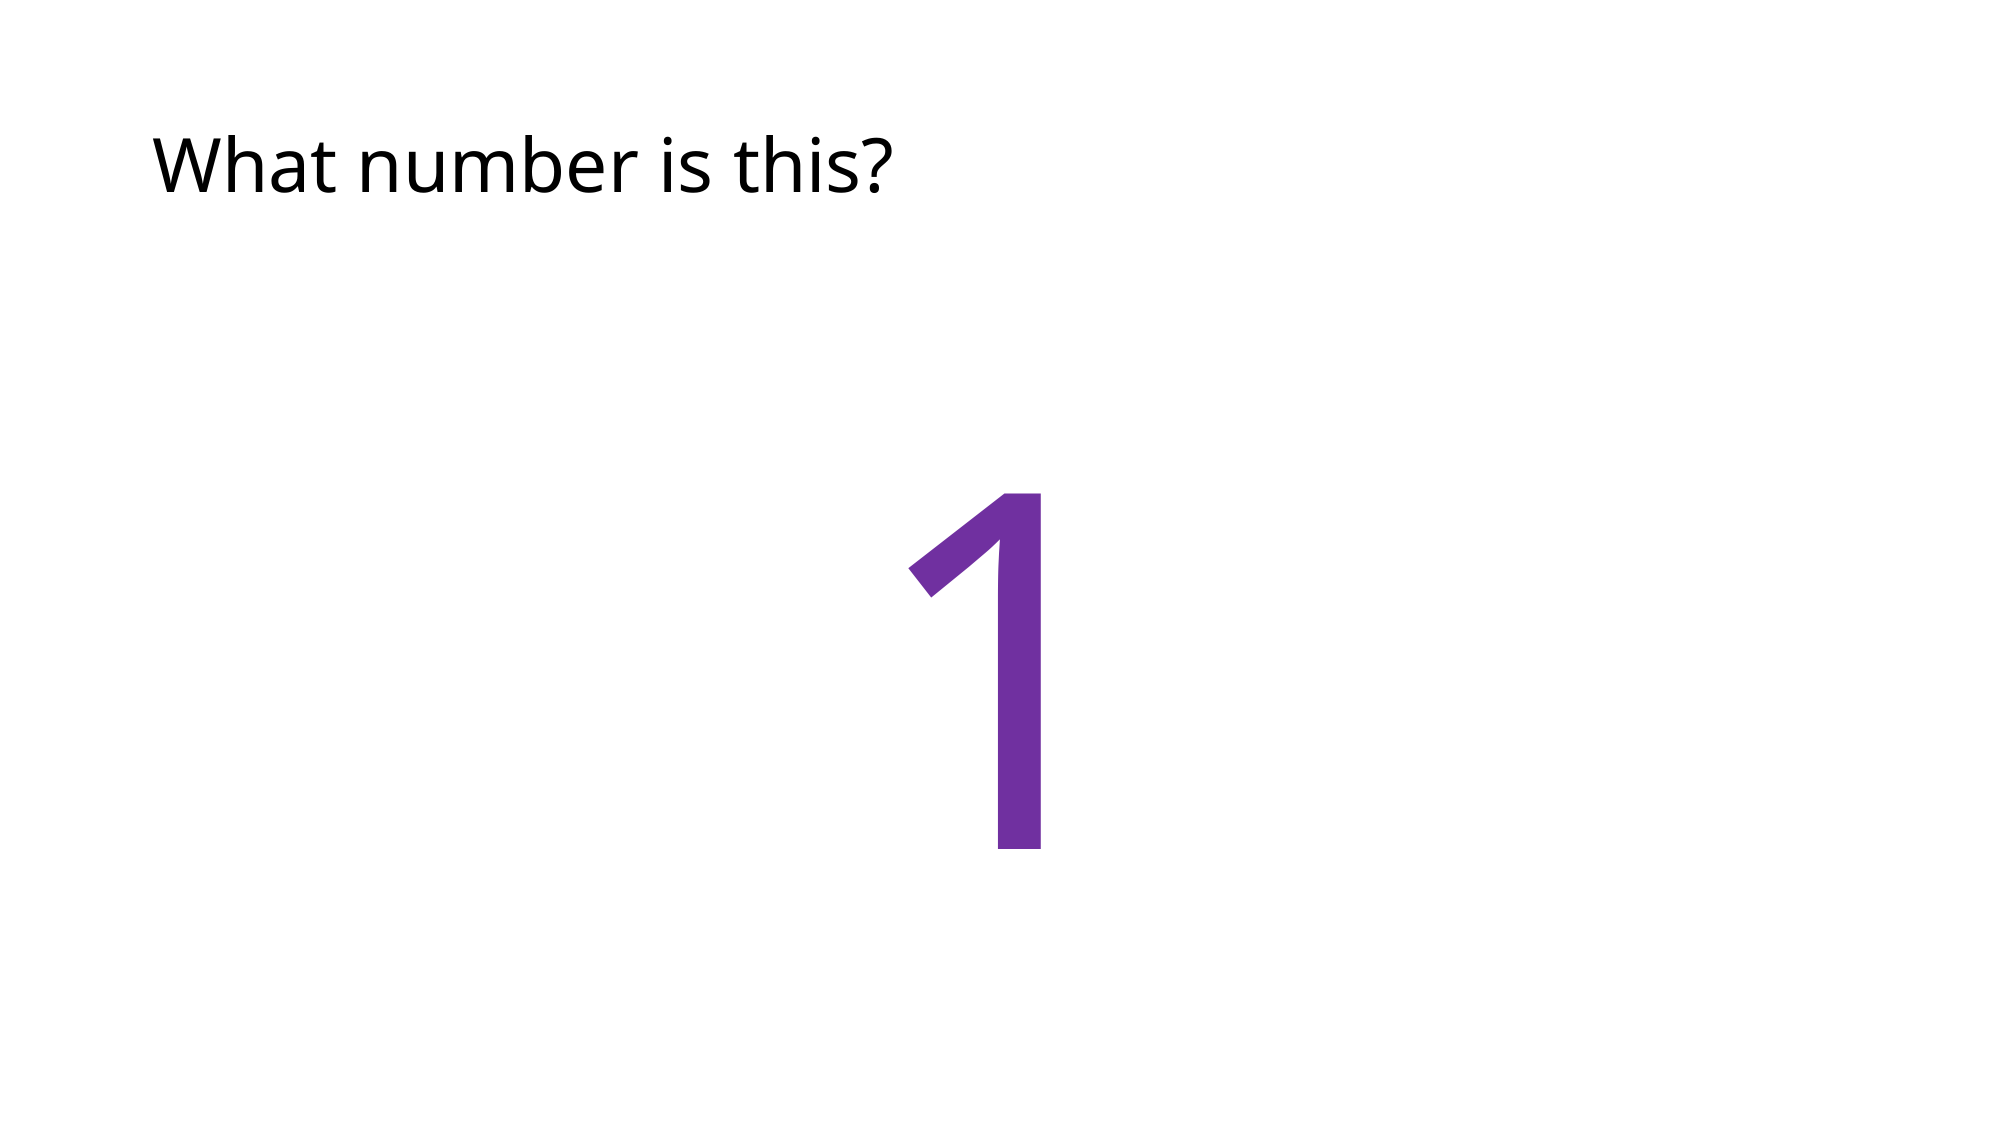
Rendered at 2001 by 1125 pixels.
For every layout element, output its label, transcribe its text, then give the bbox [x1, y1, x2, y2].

text_box 1 [849, 344, 1073, 957]
title What number is this? [137, 59, 1863, 278]
